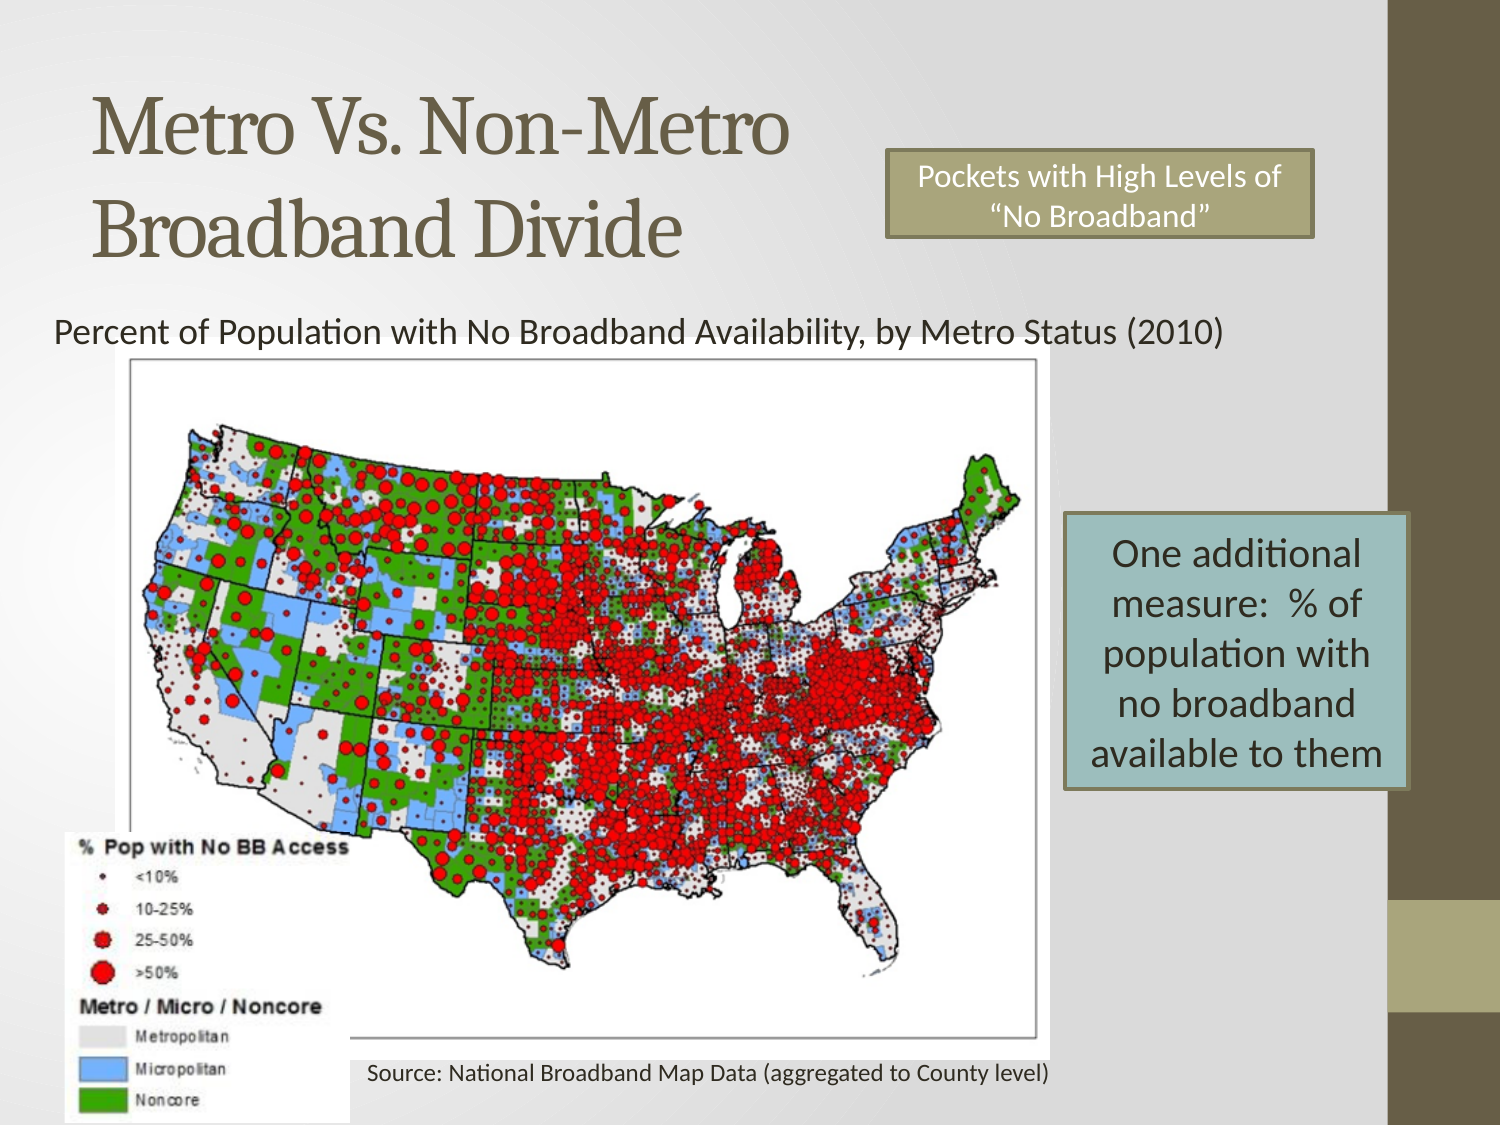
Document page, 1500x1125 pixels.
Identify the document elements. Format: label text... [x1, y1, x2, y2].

text_box Percent of Population with No Broadband Availability, by Metro Status (2010) [39, 299, 1241, 360]
text_box One additional measure: % of population with no broadband available to them [1063, 511, 1411, 791]
text_box Source: National Broadband Map Data (aggregated to County level) [361, 1049, 1066, 1095]
picture [63, 336, 1051, 1123]
text_box Pockets with High Levels of “No Broadband” [885, 148, 1315, 239]
title Metro Vs. Non-Metro Broadband Divide [75, 55, 1425, 288]
